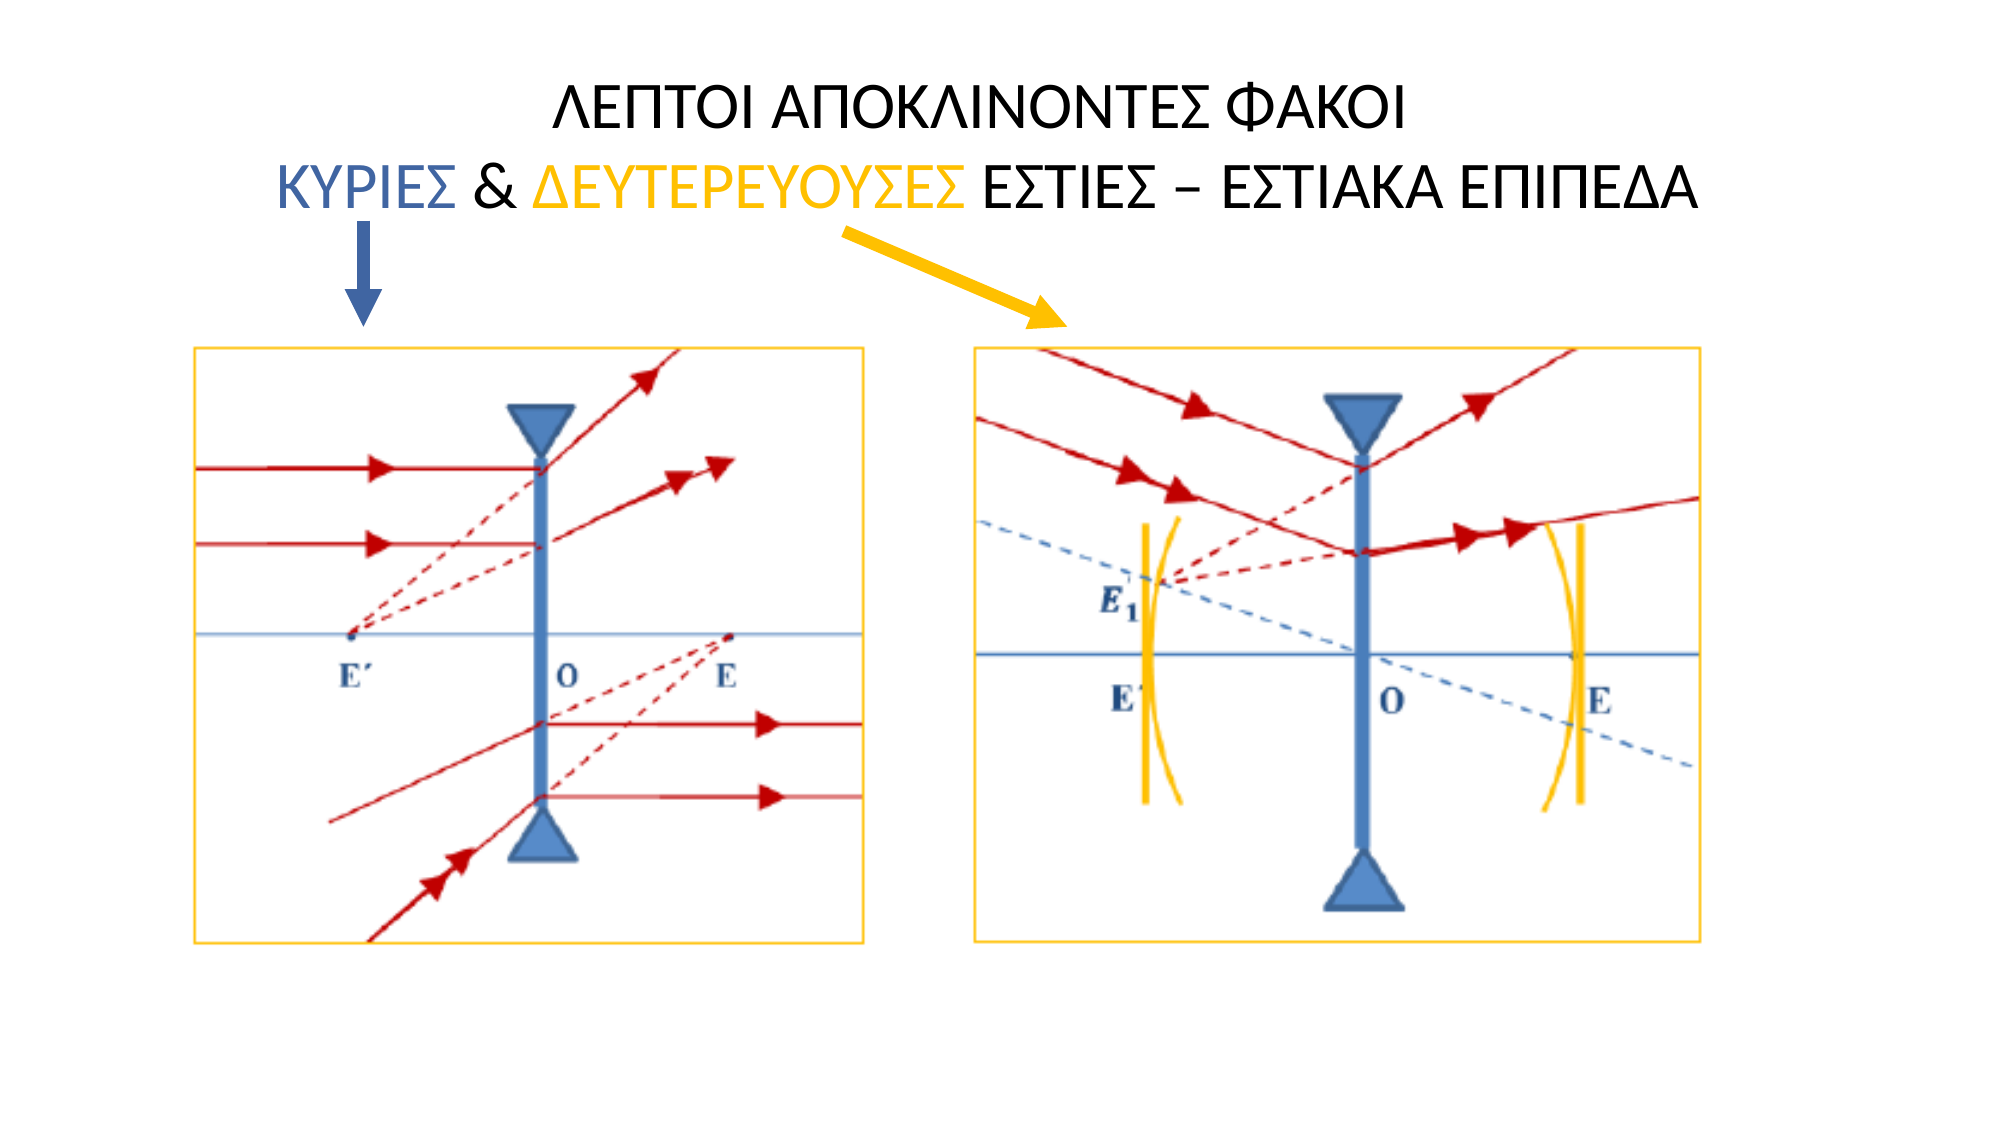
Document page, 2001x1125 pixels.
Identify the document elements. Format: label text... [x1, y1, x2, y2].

text_box ΛΕΠΤΟΙ ΑΠΟΚΛΙΝΟΝΤΕΣ ΦΑΚΟΙ ΚΥΡΙΕΣ & ΔΕΥΤΕΡΕΥΟΥΣΕΣ ΕΣΤΙΕΣ – ΕΣΤΙΑΚΑ ΕΠΙΠΕΔΑ [261, 54, 1715, 229]
picture [174, 338, 875, 954]
picture [964, 333, 1711, 949]
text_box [843, 231, 1068, 327]
